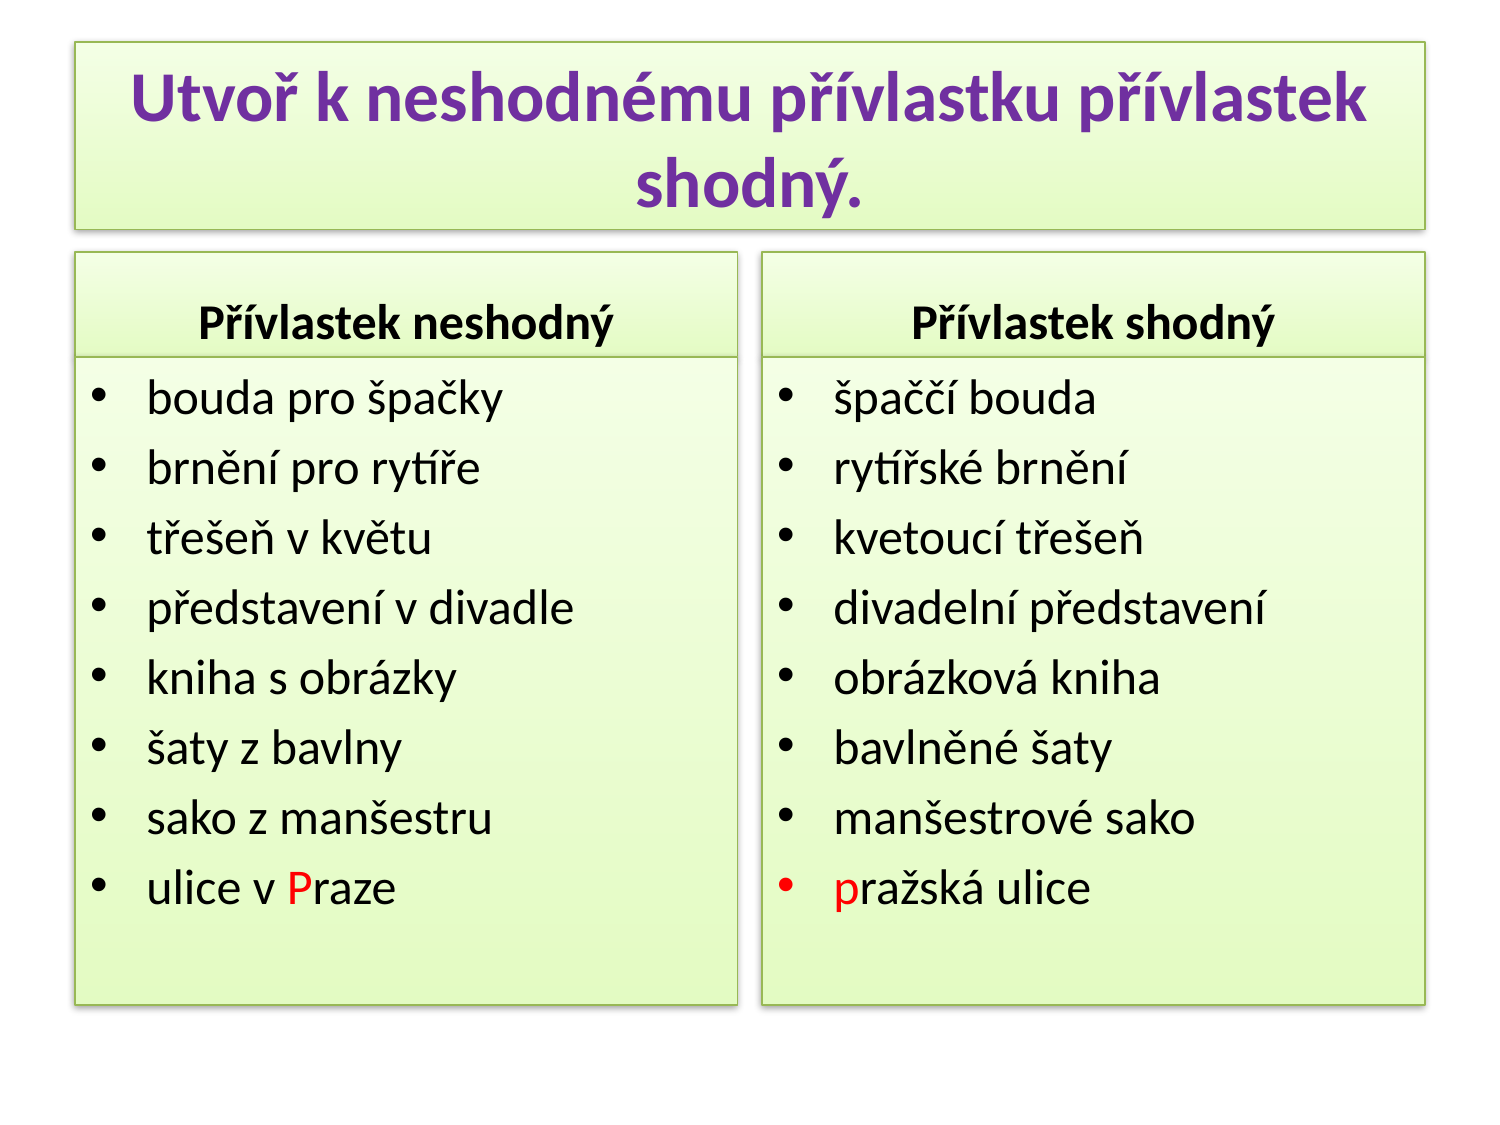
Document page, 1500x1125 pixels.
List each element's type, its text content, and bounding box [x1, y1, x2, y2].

title Utvoř k neshodnému přívlastku přívlastek shodný. [74, 41, 1426, 230]
list bouda pro špačky brnění pro rytíře třešeň v květu představení v divadle kniha s obrázky šaty z bavlny sako z manšestru ulice v Praze [74, 356, 738, 1006]
list Přívlastek neshodný [74, 251, 738, 355]
list špaččí bouda rytířské brnění kvetoucí třešeň divadelní představení obrázková kniha bavlněné šaty manšestrové sako pražská ulice [761, 356, 1426, 1006]
list Přívlastek shodný [761, 251, 1426, 355]
